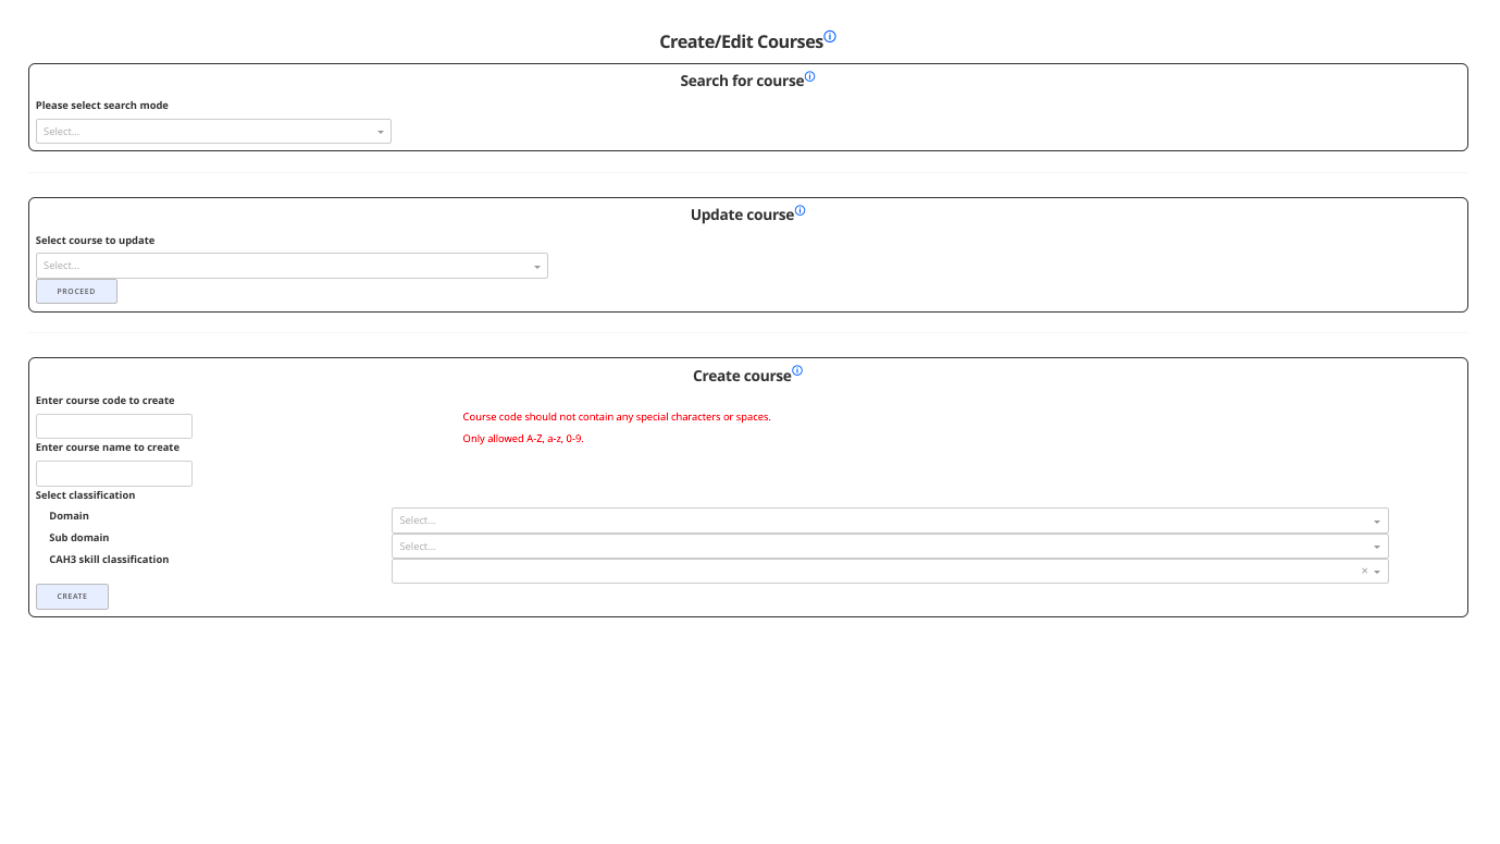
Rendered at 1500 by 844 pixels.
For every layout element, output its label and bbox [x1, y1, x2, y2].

picture [24, 24, 1476, 625]
